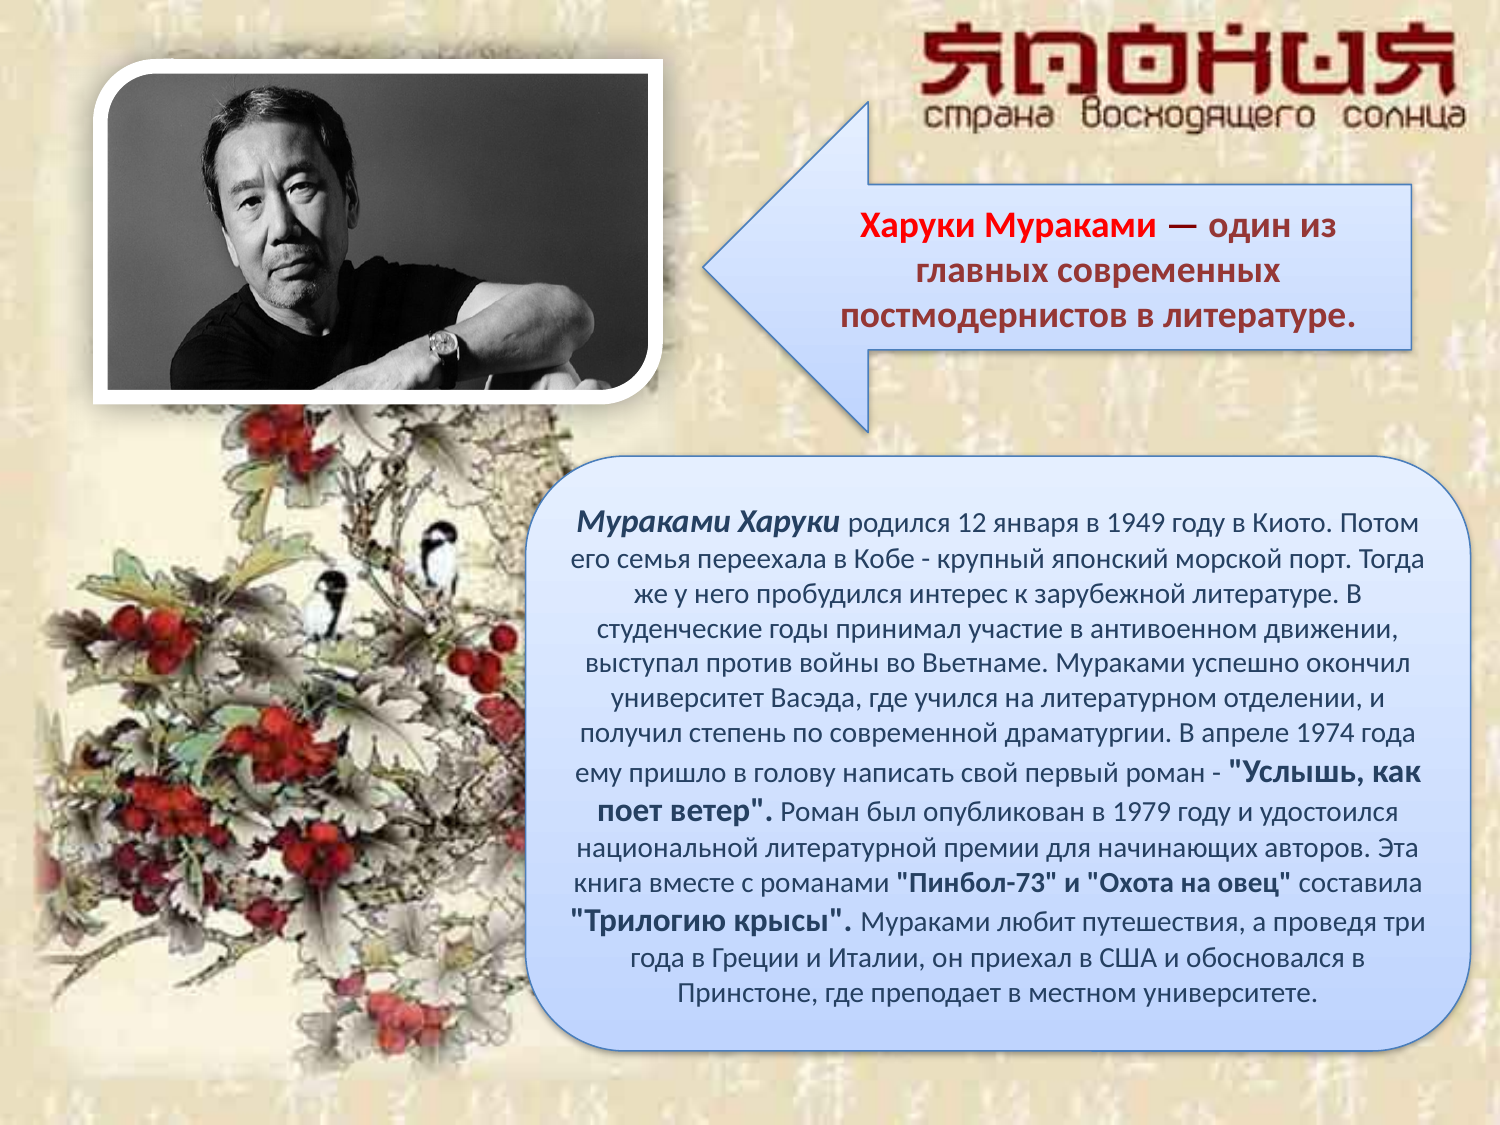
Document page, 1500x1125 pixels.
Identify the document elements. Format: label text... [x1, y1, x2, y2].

text_box Мураками Харуки родился 12 января в 1949 году в Киото. Потом его семья переехала в Кобе - крупный японский морской порт. Тогда же у него пробудился интерес к зарубежной литературе. В студенческие годы принимал участие в антивоенном движении, выступал против войны во Вьетнаме. Мураками успешно окончил университет Васэда, где учился на литературном отделении, и получил степень по современной драматургии. В апреле 1974 года ему пришло в голову написать свой первый роман - "Услышь, как поет ветер". Роман был опубликован в 1979 году и удостоился национальной литературной премии для начинающих авторов. Эта книга вместе с романами "Пинбол-73" и "Охота на овец" составила "Трилогию крысы". Мураками любит путешествия, а проведя три года в Греции и Италии, он приехал в США и обосновался в Принстоне, где преподает в местном университете. [524, 455, 1472, 1052]
text_box Харуки Мураками — один из главных современных постмодернистов в литературе. [702, 101, 1413, 434]
picture [0, 0, 1500, 1125]
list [100, 66, 656, 398]
